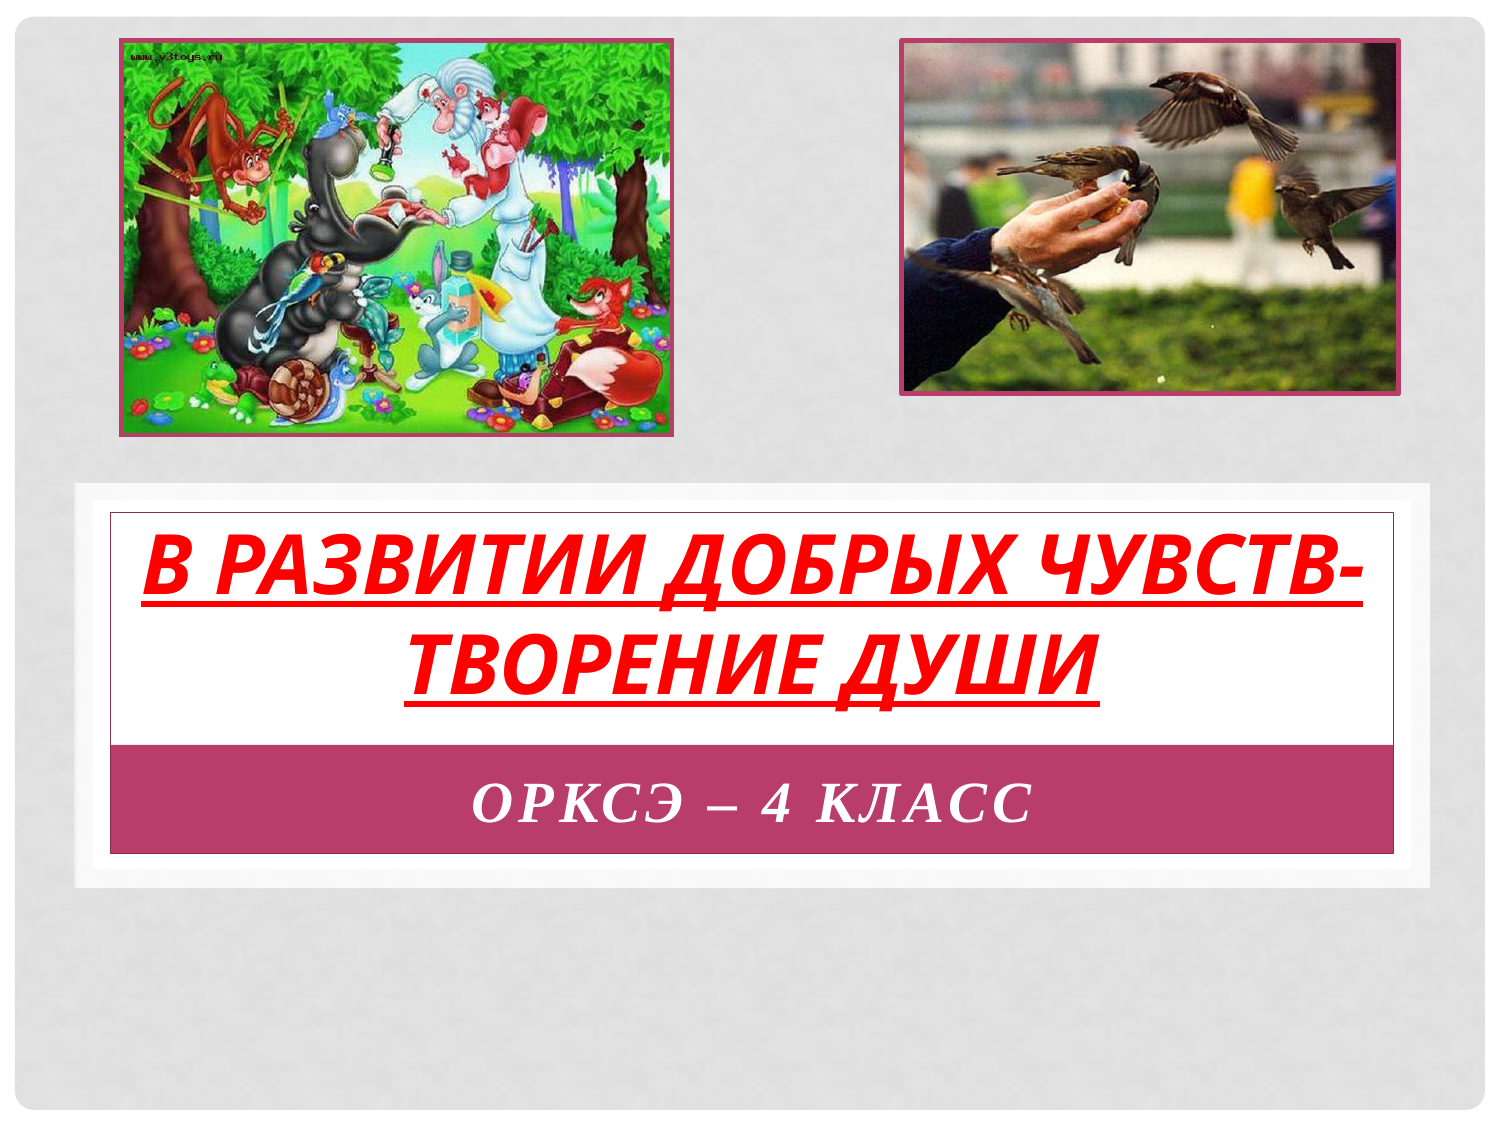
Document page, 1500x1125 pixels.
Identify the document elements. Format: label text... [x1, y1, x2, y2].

picture [123, 42, 670, 433]
title в развитии добрых чувств-творение души [120, 586, 453, 799]
picture [903, 42, 1397, 392]
title в развитии добрых чувств-творение души [1051, 586, 1384, 799]
list ОРКСЭ – 4 класс [453, 472, 1051, 1125]
